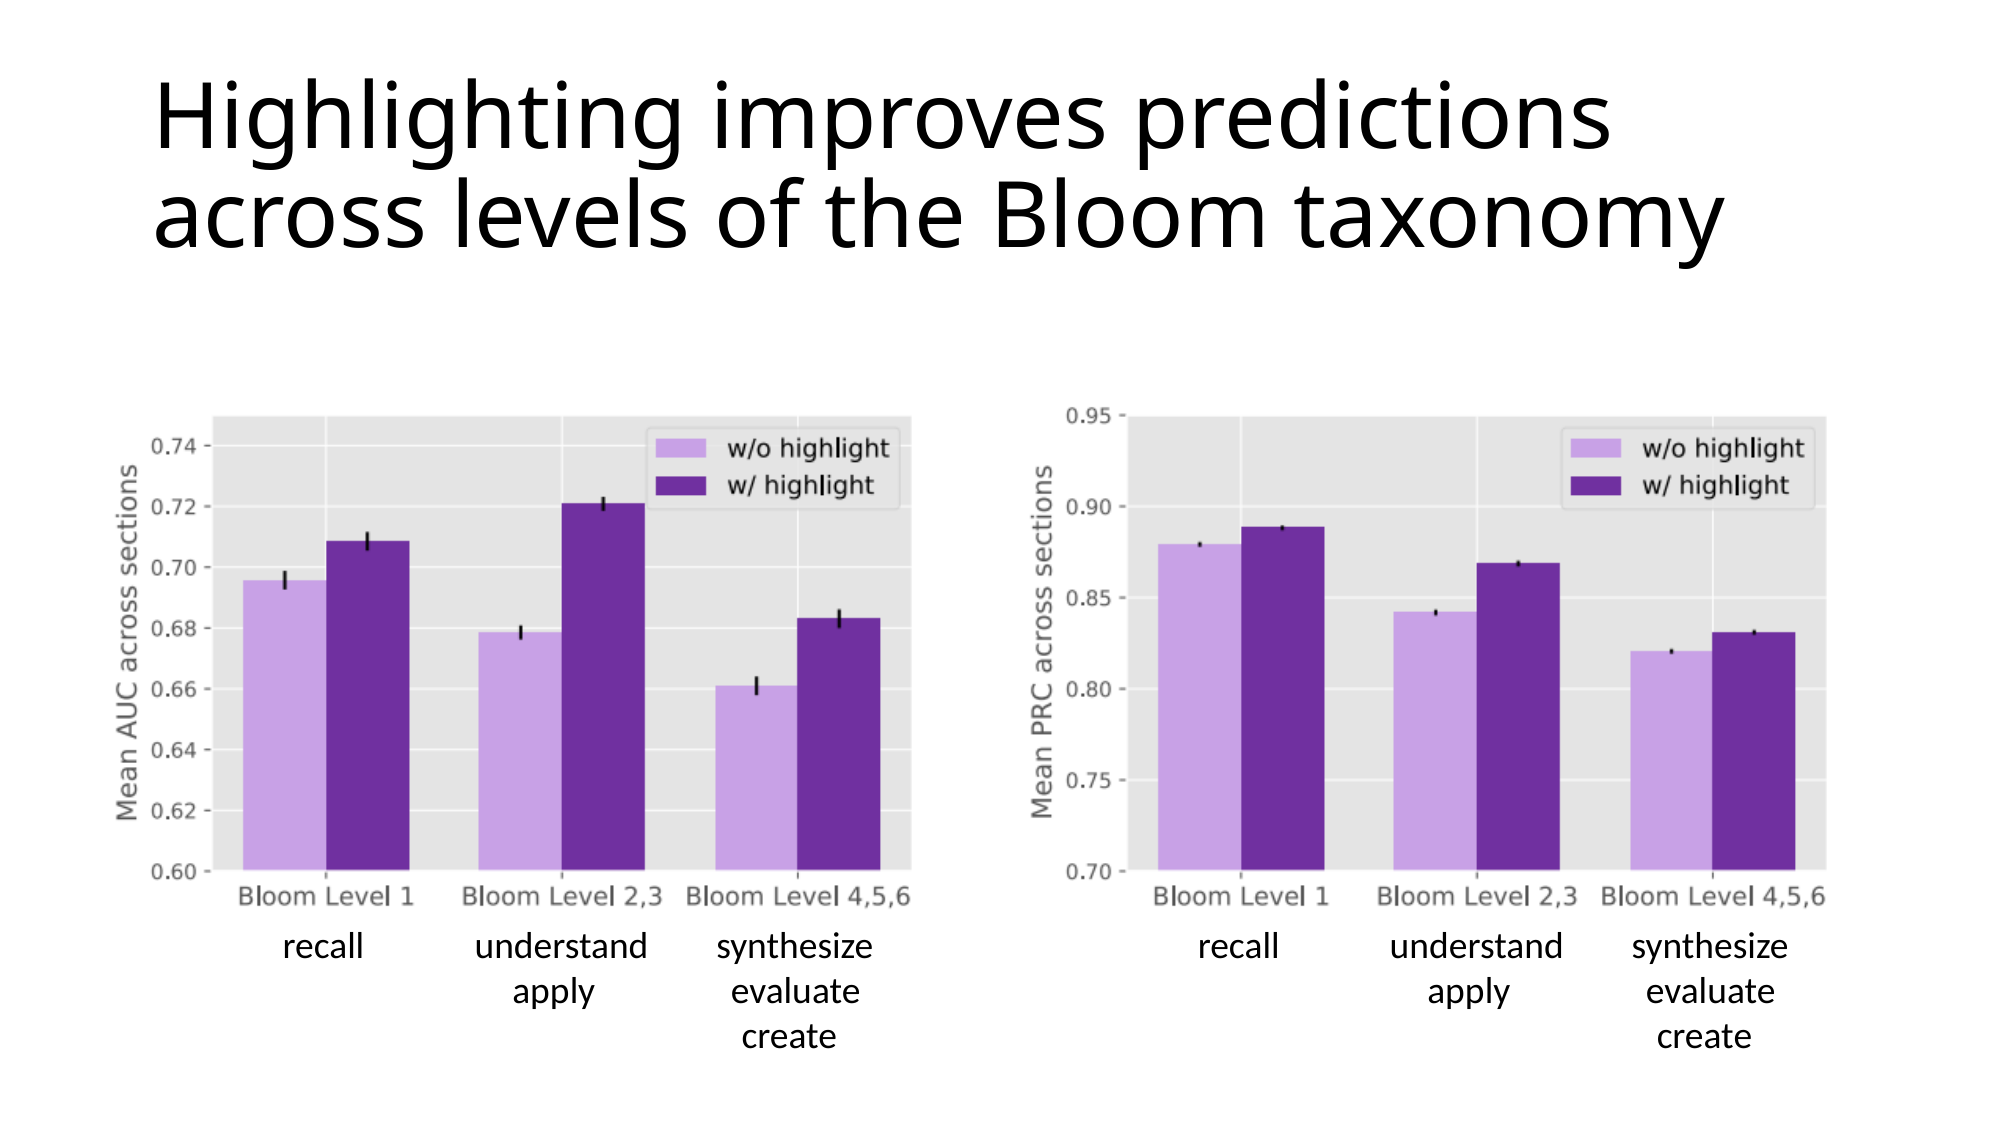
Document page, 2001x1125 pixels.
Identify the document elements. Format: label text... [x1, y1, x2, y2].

picture [99, 343, 1000, 944]
picture [1014, 343, 1915, 944]
title Highlighting improves predictions across levels of the Bloom taxonomy [137, 59, 1863, 278]
text_box recall understand synthesize apply evaluate create [1183, 944, 1805, 1064]
text_box recall understand synthesize apply evaluate create [267, 944, 890, 1064]
